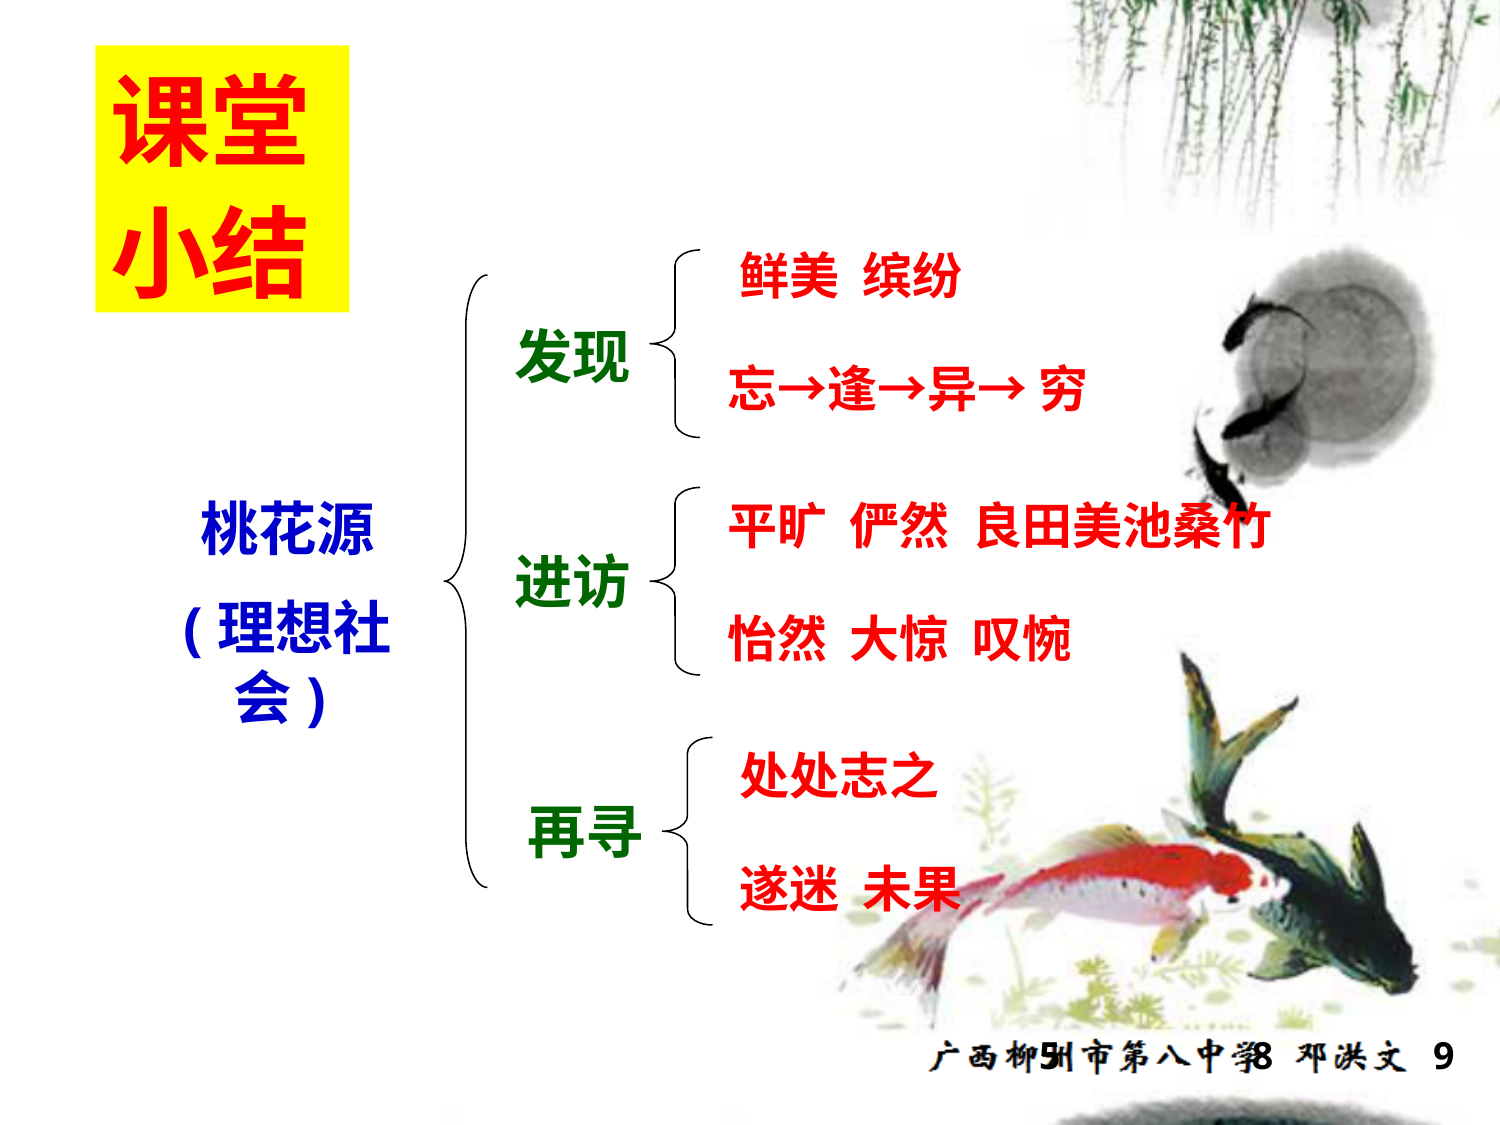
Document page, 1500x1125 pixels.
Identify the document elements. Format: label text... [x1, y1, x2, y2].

text_box [444, 274, 488, 888]
text_box 课堂小结 [95, 45, 350, 313]
text_box 桃花源 (理想社会) [125, 484, 450, 739]
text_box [499, 487, 1342, 676]
text_box 5 [974, 1024, 1125, 1085]
picture [0, 0, 1500, 1125]
text_box 9 [1387, 1024, 1500, 1085]
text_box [499, 237, 1226, 438]
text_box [512, 737, 1313, 926]
text_box 8 [1200, 1024, 1325, 1085]
